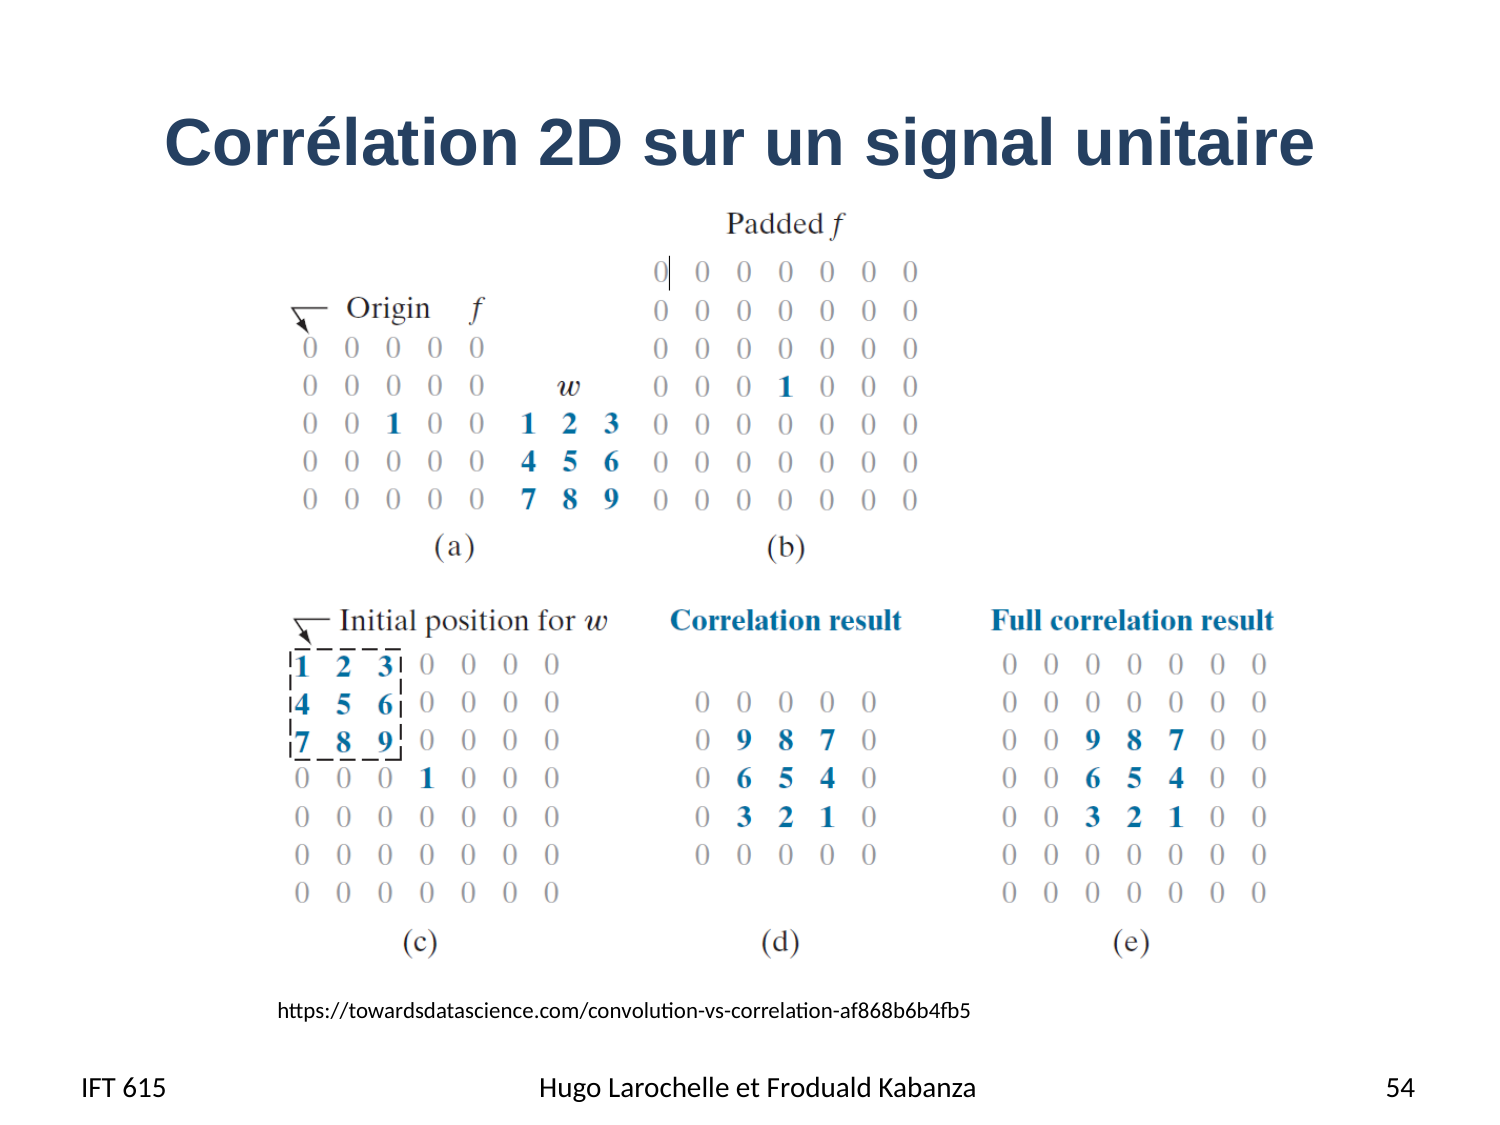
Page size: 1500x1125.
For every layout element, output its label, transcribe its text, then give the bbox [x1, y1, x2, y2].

text_box https://towardsdatascience.com/convolution-vs-correlation-af868b6b4fb5 [262, 988, 1295, 1031]
picture [262, 199, 1322, 967]
slide_number IFT 615 [66, 1056, 356, 1117]
footer Hugo Larochelle et Froduald Kabanza [520, 1056, 996, 1117]
slide_number 54 [1080, 1056, 1431, 1117]
title Corrélation 2D sur un signal unitaire [75, 45, 1425, 233]
